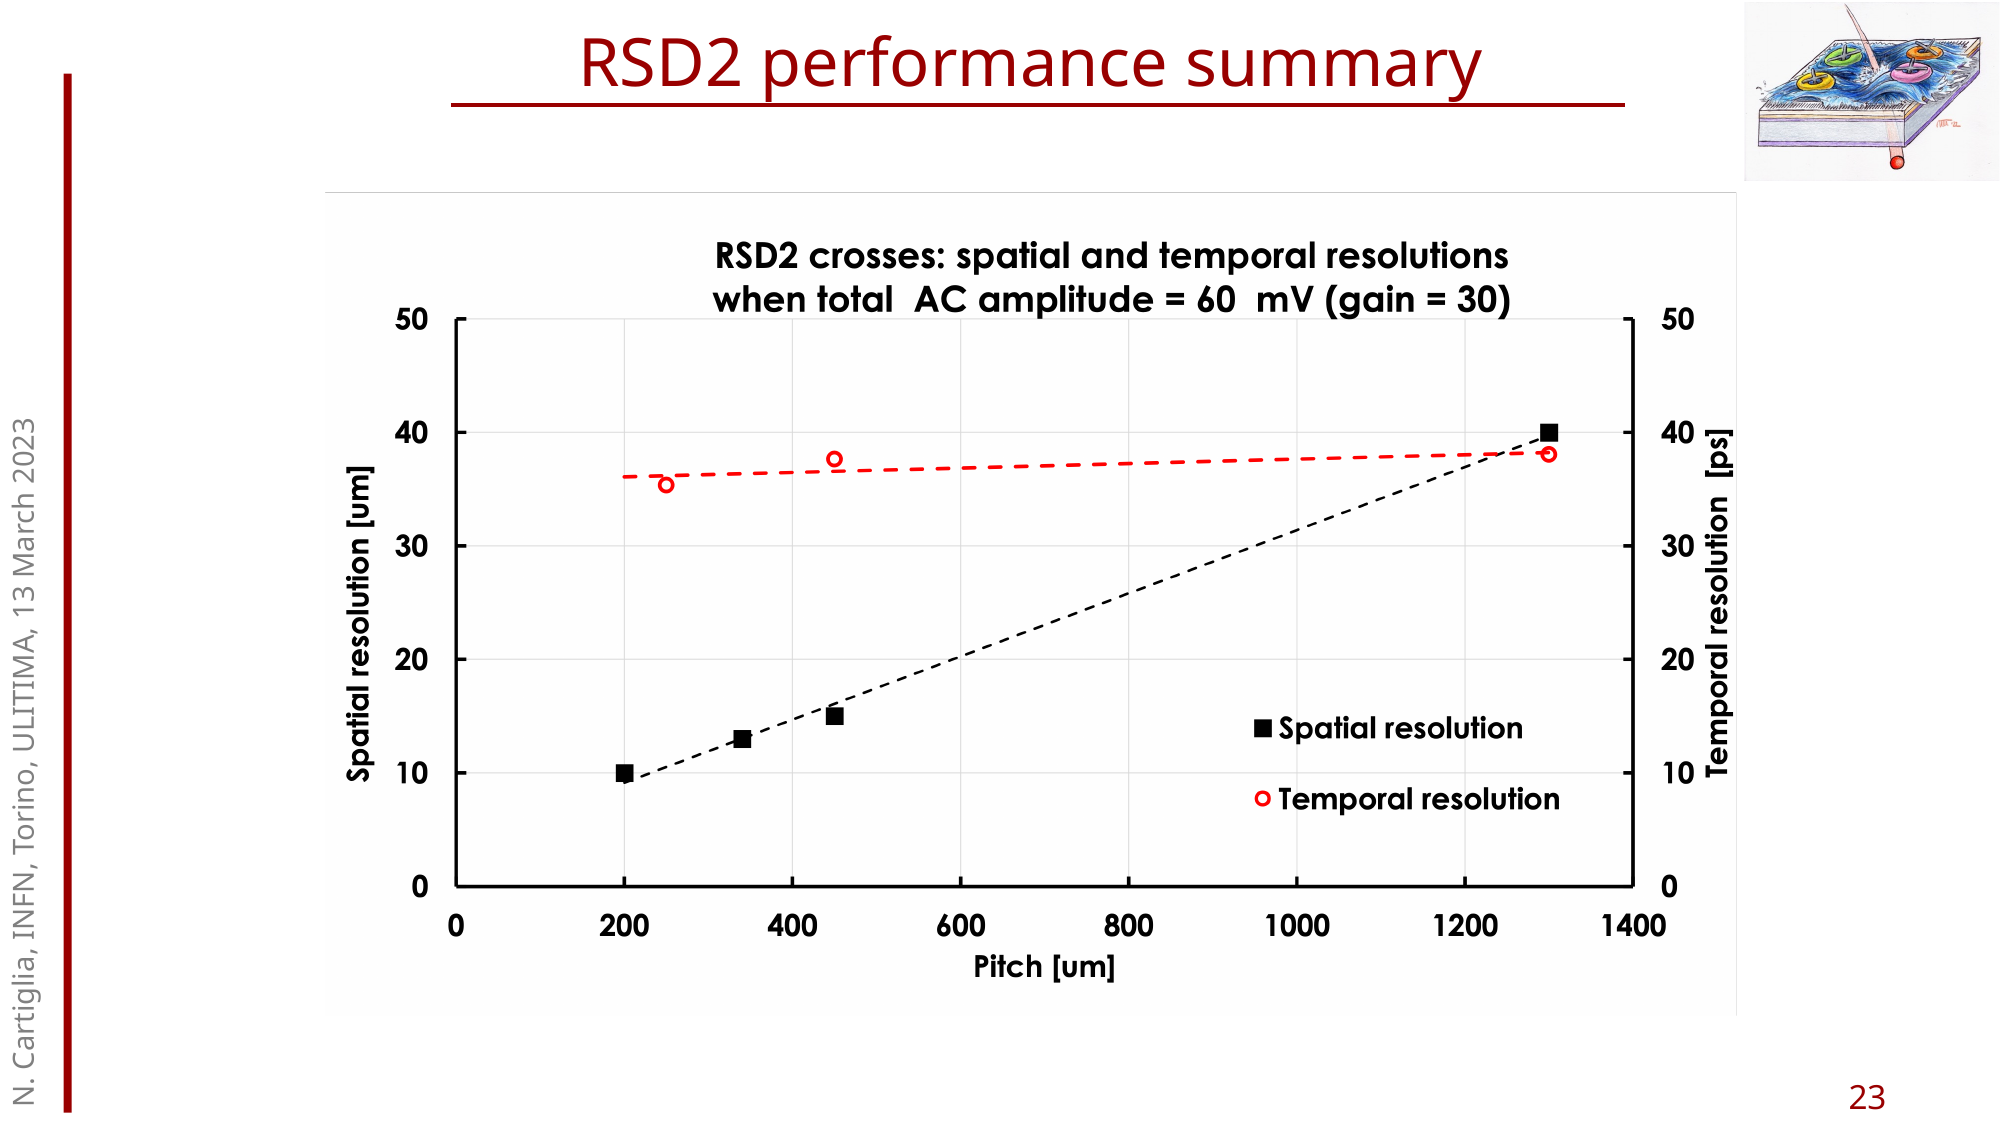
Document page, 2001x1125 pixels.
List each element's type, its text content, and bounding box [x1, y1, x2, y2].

footer N. Cartiglia, INFN, Torino, ULITIMA, 13 March 2023 [0, 23, 54, 1123]
slide_number 23 [1833, 1073, 1956, 1125]
picture [1744, 108, 2000, 181]
title RSD2 performance summary [61, 0, 2000, 108]
picture [324, 190, 1738, 1018]
